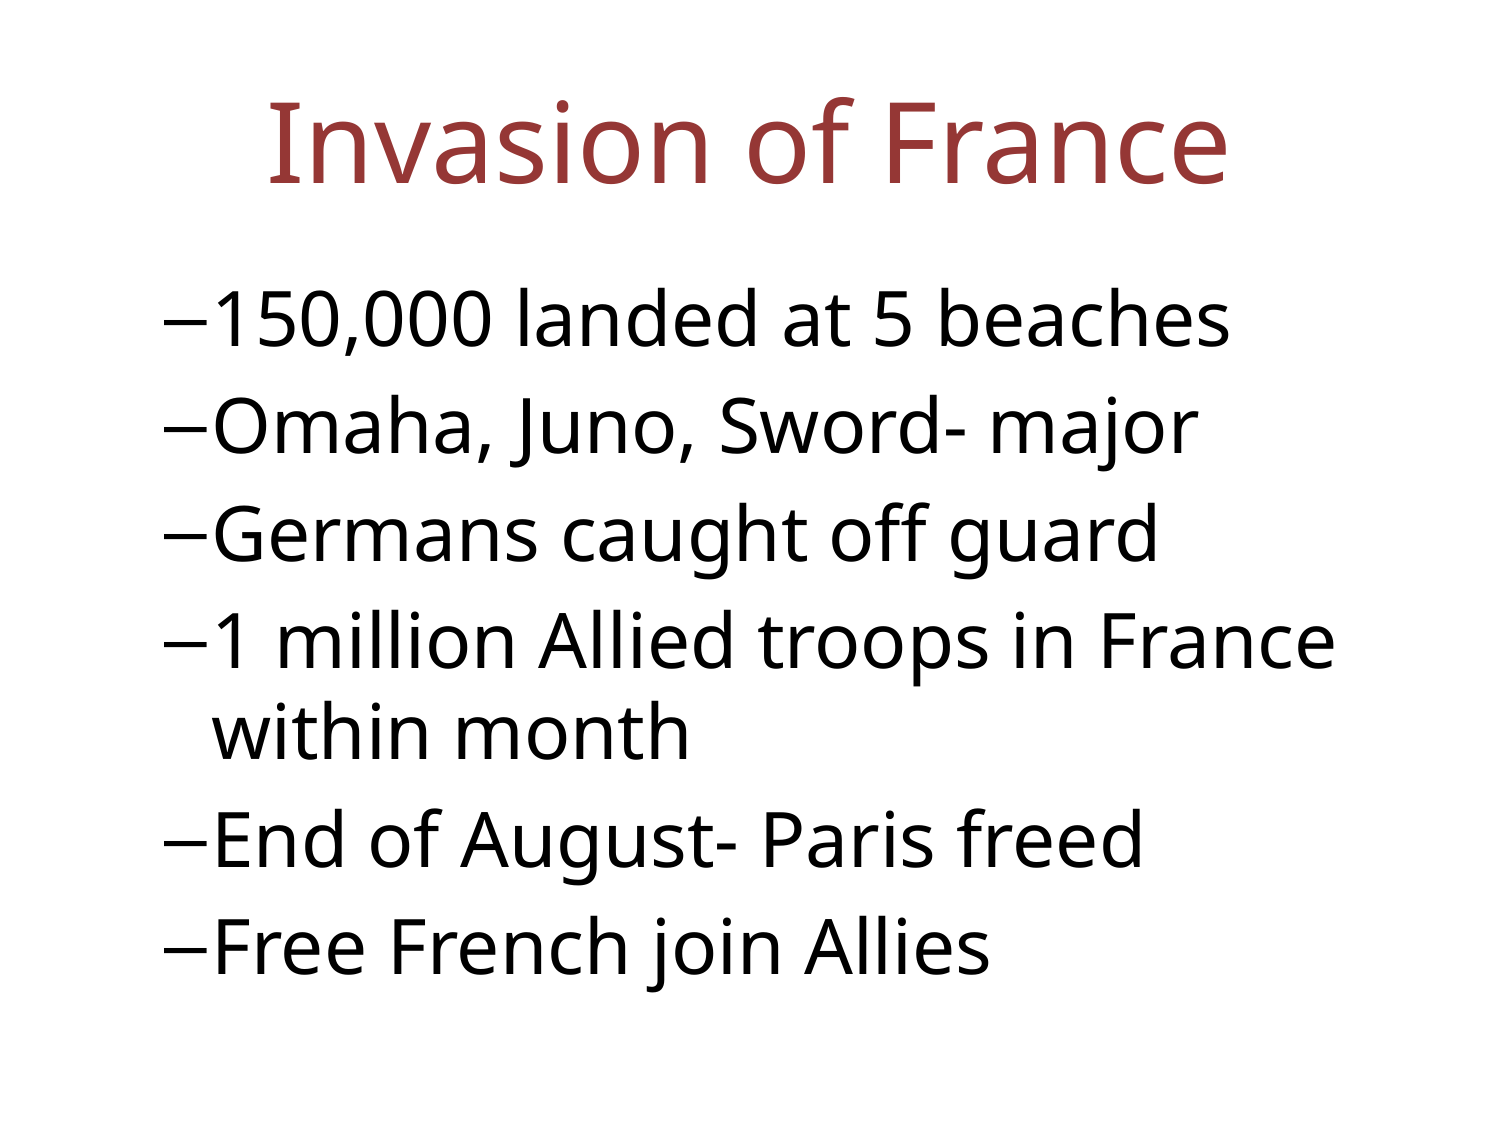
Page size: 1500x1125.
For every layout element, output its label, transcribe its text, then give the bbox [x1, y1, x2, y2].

list 150,000 landed at 5 beaches Omaha, Juno, Sword- major Germans caught off guard 1 million Allied troops in France within month End of August- Paris freed Free French join Allies [75, 262, 1425, 1005]
title Invasion of France [75, 45, 1425, 233]
